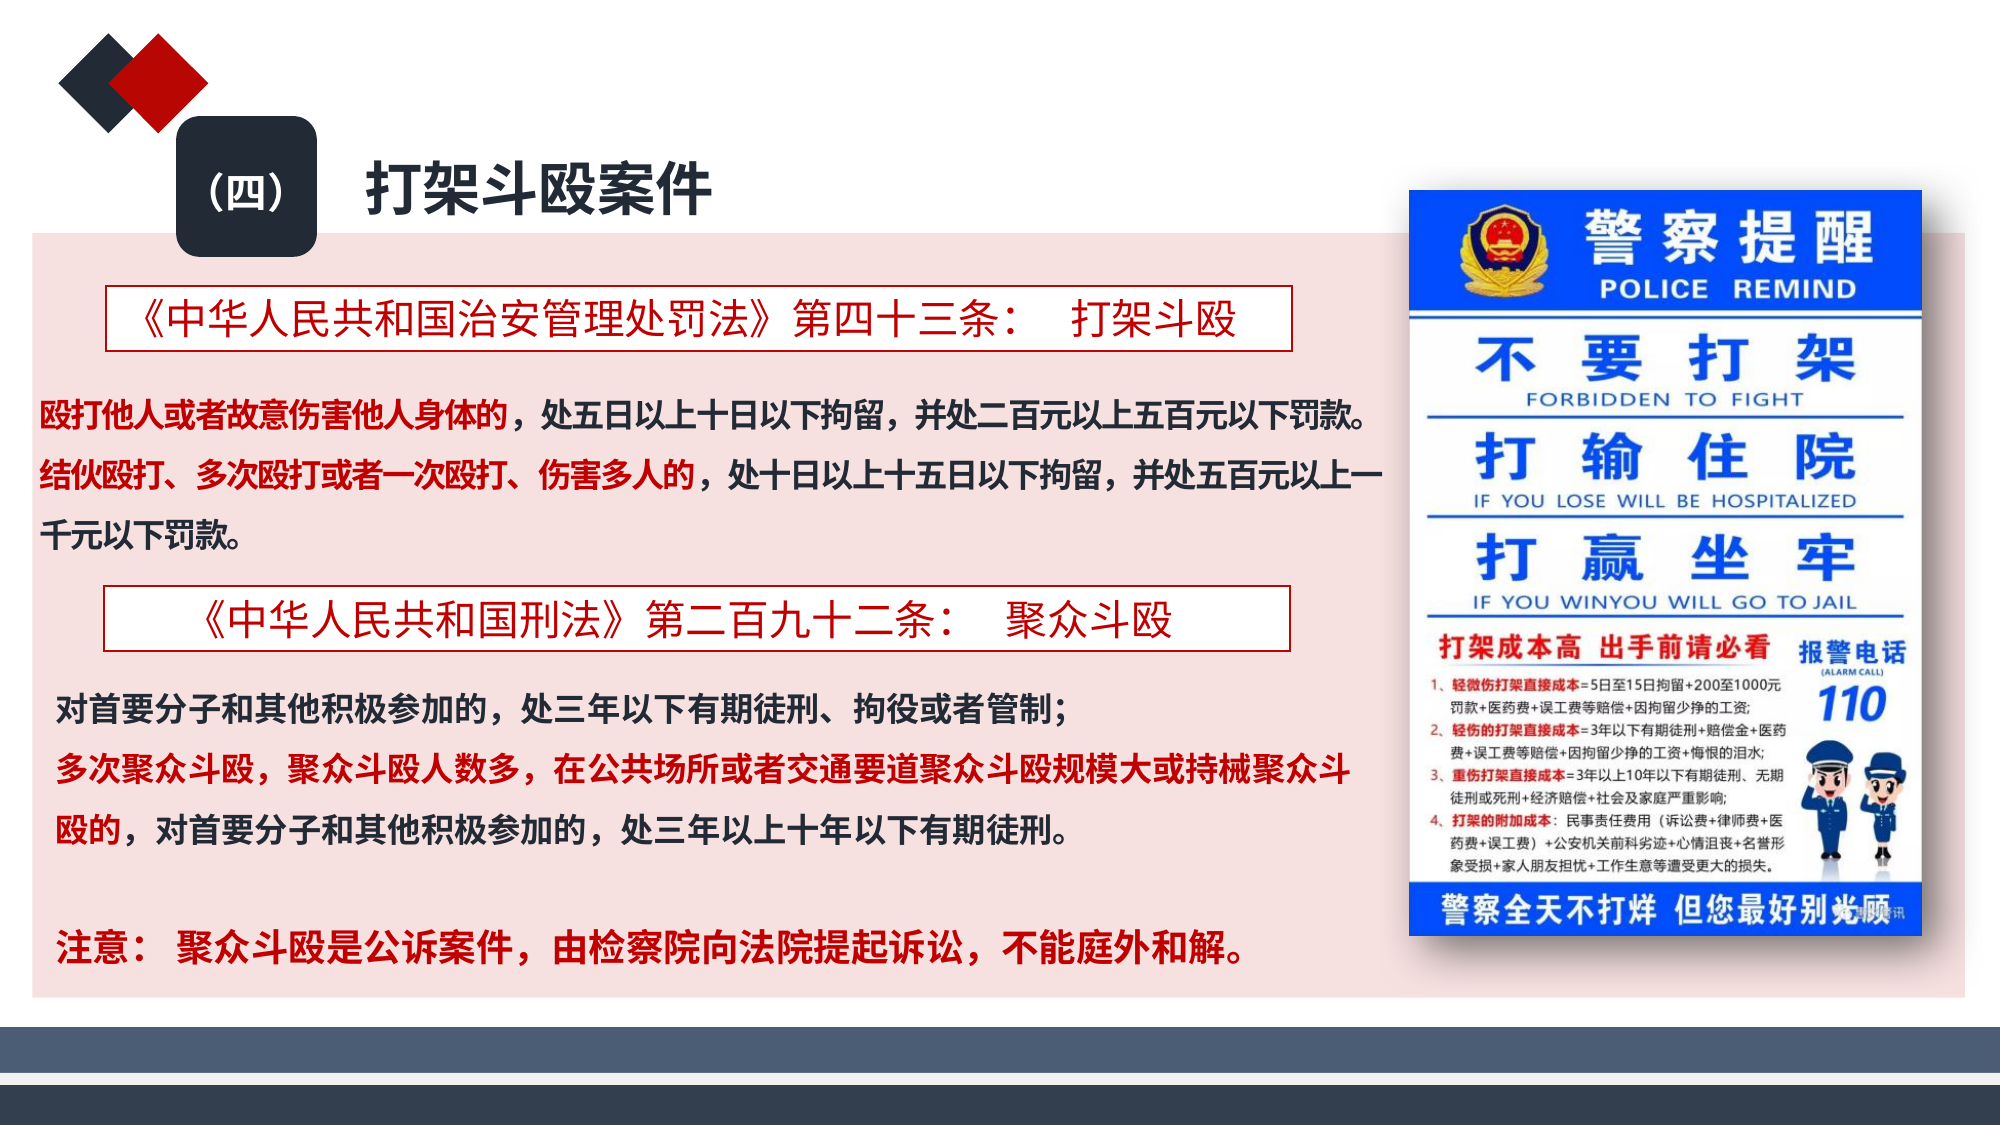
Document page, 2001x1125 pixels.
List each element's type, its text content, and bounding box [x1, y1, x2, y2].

text_box 《中华人民共和国刑法》第二百九十二条： 聚众斗殴 [103, 585, 1291, 652]
picture [1409, 190, 1922, 936]
text_box [31, 232, 1392, 367]
text_box [31, 639, 1966, 999]
text_box 对首要分子和其他积极参加的，处三年以下有期徒刑、拘役或者管制； 多次聚众斗殴，聚众斗殴人数多，在公共场所或者交通要道聚众斗殴规模大或持械聚众斗殴的，对首要分子和其他积极参加的，处三年以上十年以下有期徒刑。 注意： 聚众斗殴是公诉案件，由检察院向法院提起诉讼，不能庭外和解。 [40, 660, 1393, 977]
text_box （四） [175, 115, 318, 258]
text_box 殴打他人或者故意伤害他人身体的，处五日以上十日以下拘留，并处二百元以上五百元以下罚款。 结伙殴打、多次殴打或者一次殴打、伤害多人的，处十日以上十五日以下拘留，并处五百元以上一千元以下罚款。 [24, 367, 1405, 639]
text_box 《中华人民共和国治安管理处罚法》第四十三条： 打架斗殴 [105, 285, 1293, 352]
text_box 打架斗殴案件 [218, 151, 859, 222]
